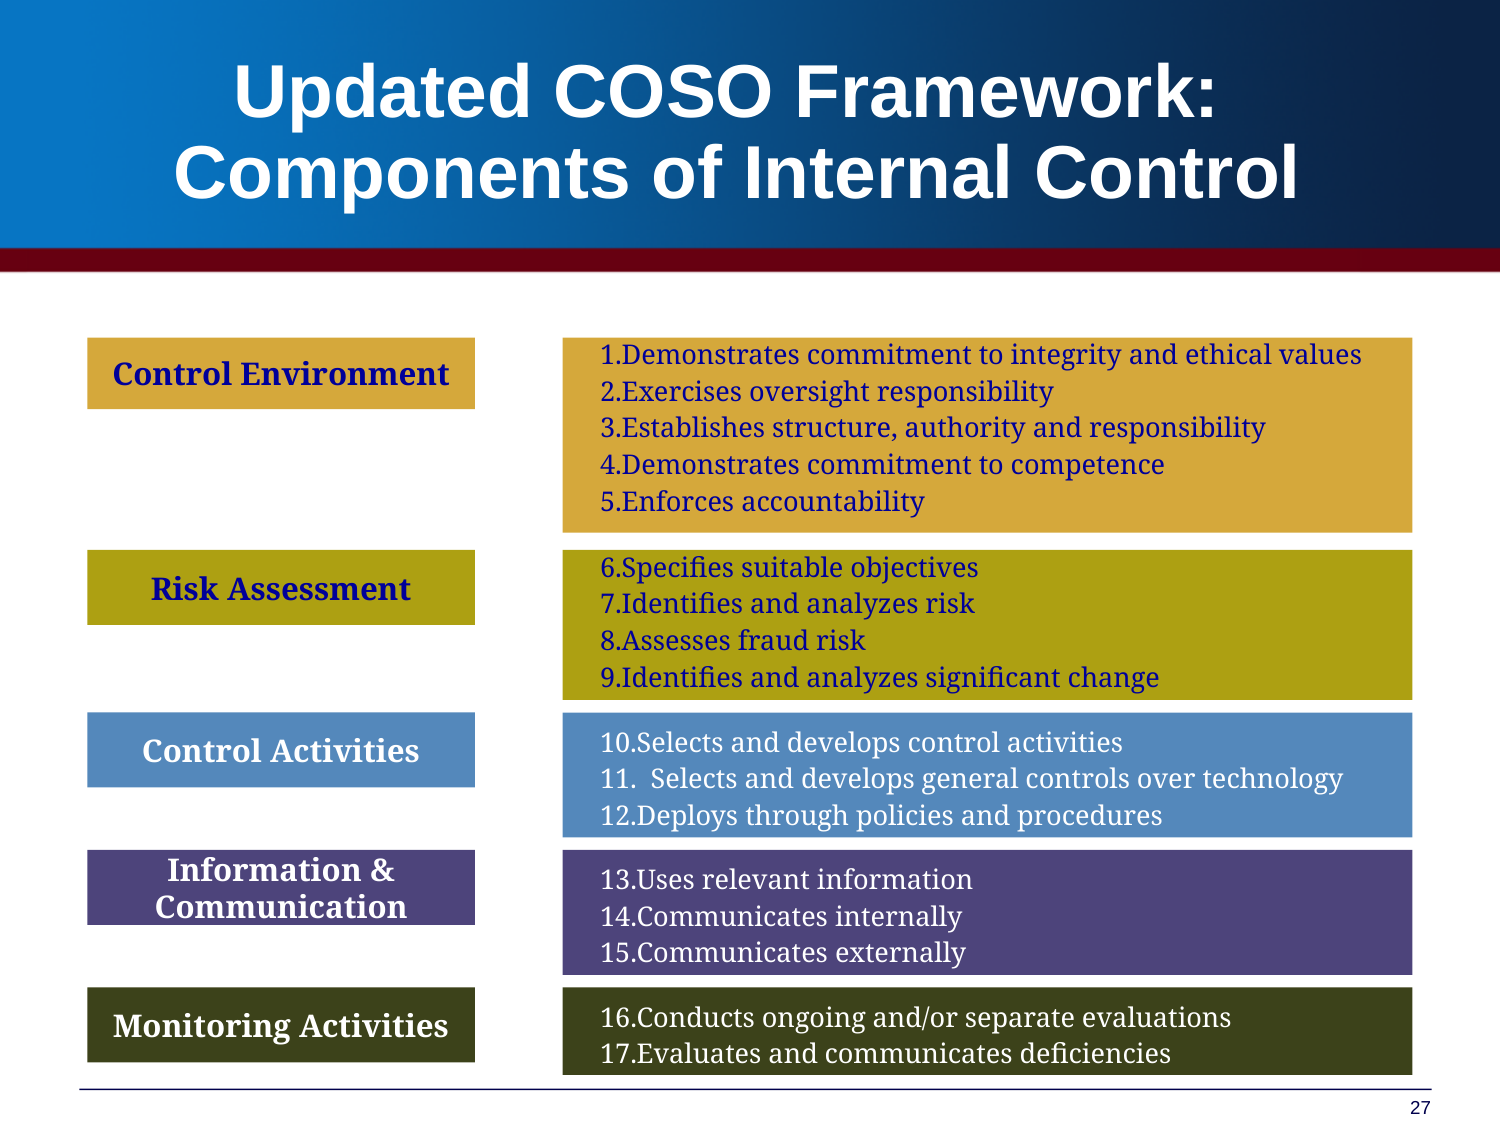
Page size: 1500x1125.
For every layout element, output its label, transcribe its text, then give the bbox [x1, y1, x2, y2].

picture [0, 0, 1500, 1125]
text_box Selects and develops control activities 11. Selects and develops general controls over technology Deploys through policies and procedures [600, 725, 1400, 793]
text_box Conducts ongoing and/or separate evaluations Evaluates and communicates deficiencies [599, 999, 1425, 1045]
text_box Monitoring Activities [85, 985, 477, 1064]
text_box Risk Assessment [85, 548, 477, 627]
text_box Information & Communication [85, 848, 477, 927]
text_box Demonstrates commitment to integrity and ethical values Exercises oversight responsibility Establishes structure, authority and responsibility Demonstrates commitment to competence Enforces accountability [599, 337, 1413, 445]
title Updated COSO Framework: Components of Internal Control [74, 49, 1416, 226]
text_box Specifies suitable objectives Identifies and analyzes risk Assesses fraud risk Identifies and analyzes significant change [599, 549, 1432, 641]
text_box [560, 985, 1415, 1077]
text_box [560, 548, 1415, 702]
text_box [560, 335, 1415, 535]
text_box Control Activities [85, 710, 477, 789]
text_box Uses relevant information Communicates internally Communicates externally [599, 862, 1363, 969]
text_box Control Environment [85, 335, 477, 411]
text_box [560, 848, 1415, 977]
slide_number 27 [1343, 1095, 1432, 1125]
text_box [560, 710, 1415, 840]
